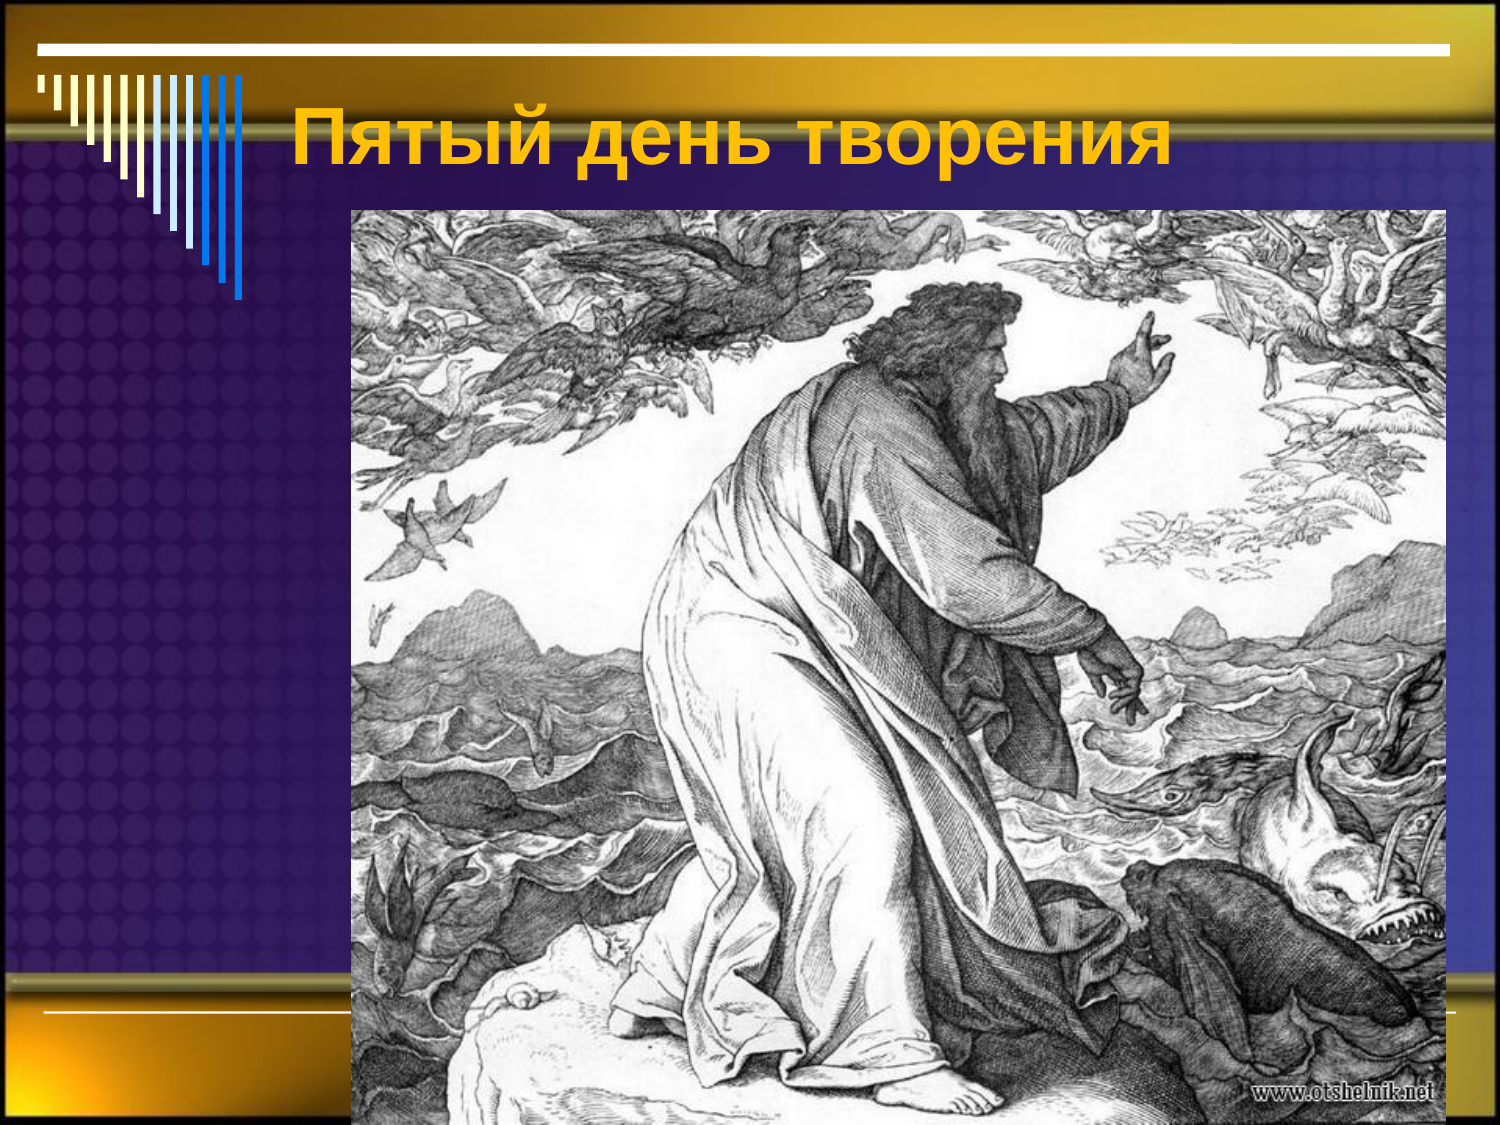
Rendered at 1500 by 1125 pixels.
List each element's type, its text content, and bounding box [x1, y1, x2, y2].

picture [0, 0, 1500, 1125]
title Пятый день творения [274, 74, 1426, 288]
